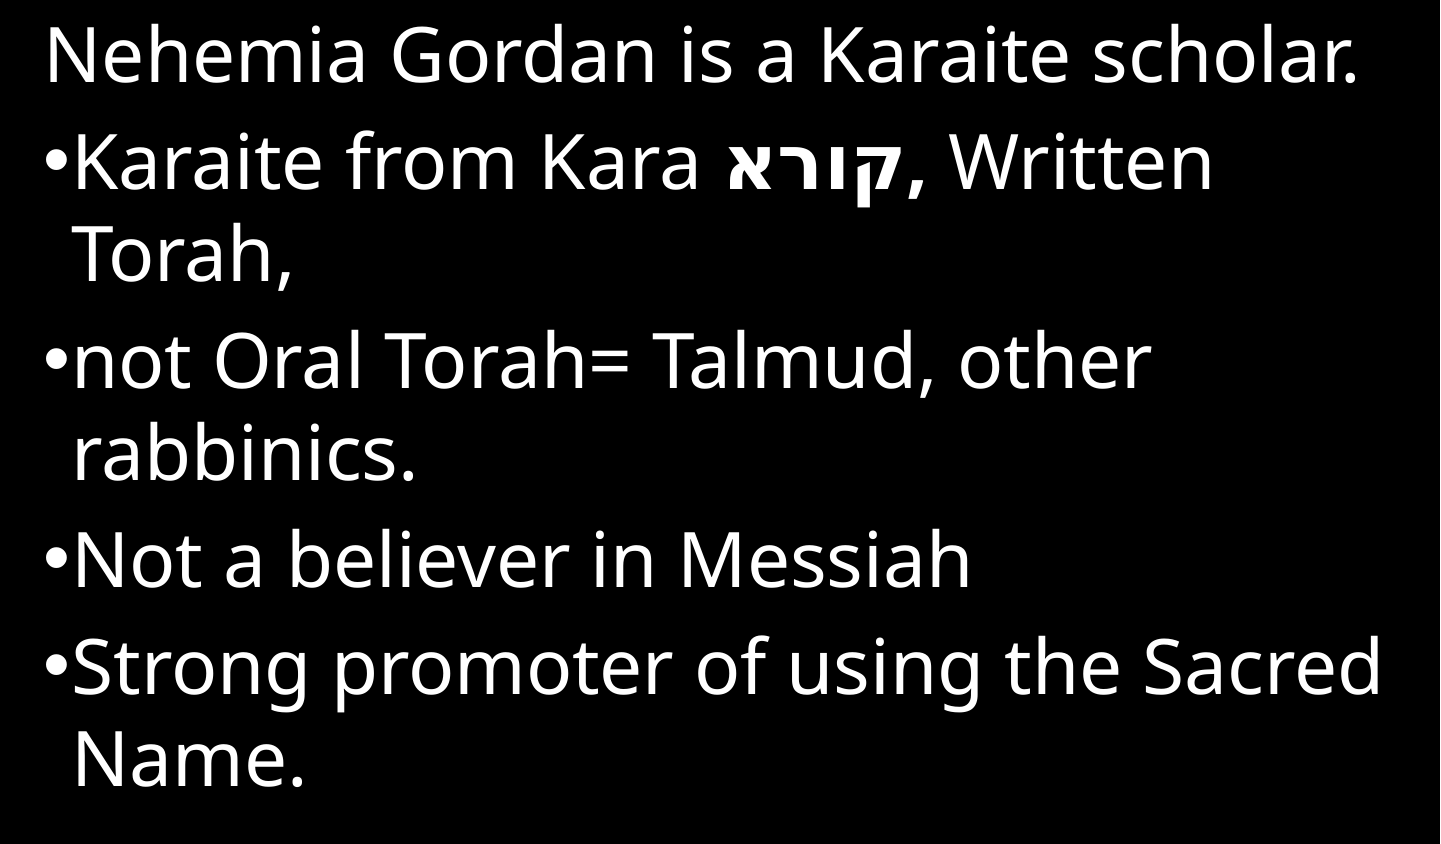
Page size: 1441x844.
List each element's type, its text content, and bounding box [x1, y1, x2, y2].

subtitle Nehemia Gordan is a Karaite scholar. Karaite from Kara קורא, Written Torah, not Oral Torah= Talmud, other rabbinics. Not a believer in Messiah Strong promoter of using the Sacred Name. [32, 0, 1408, 844]
